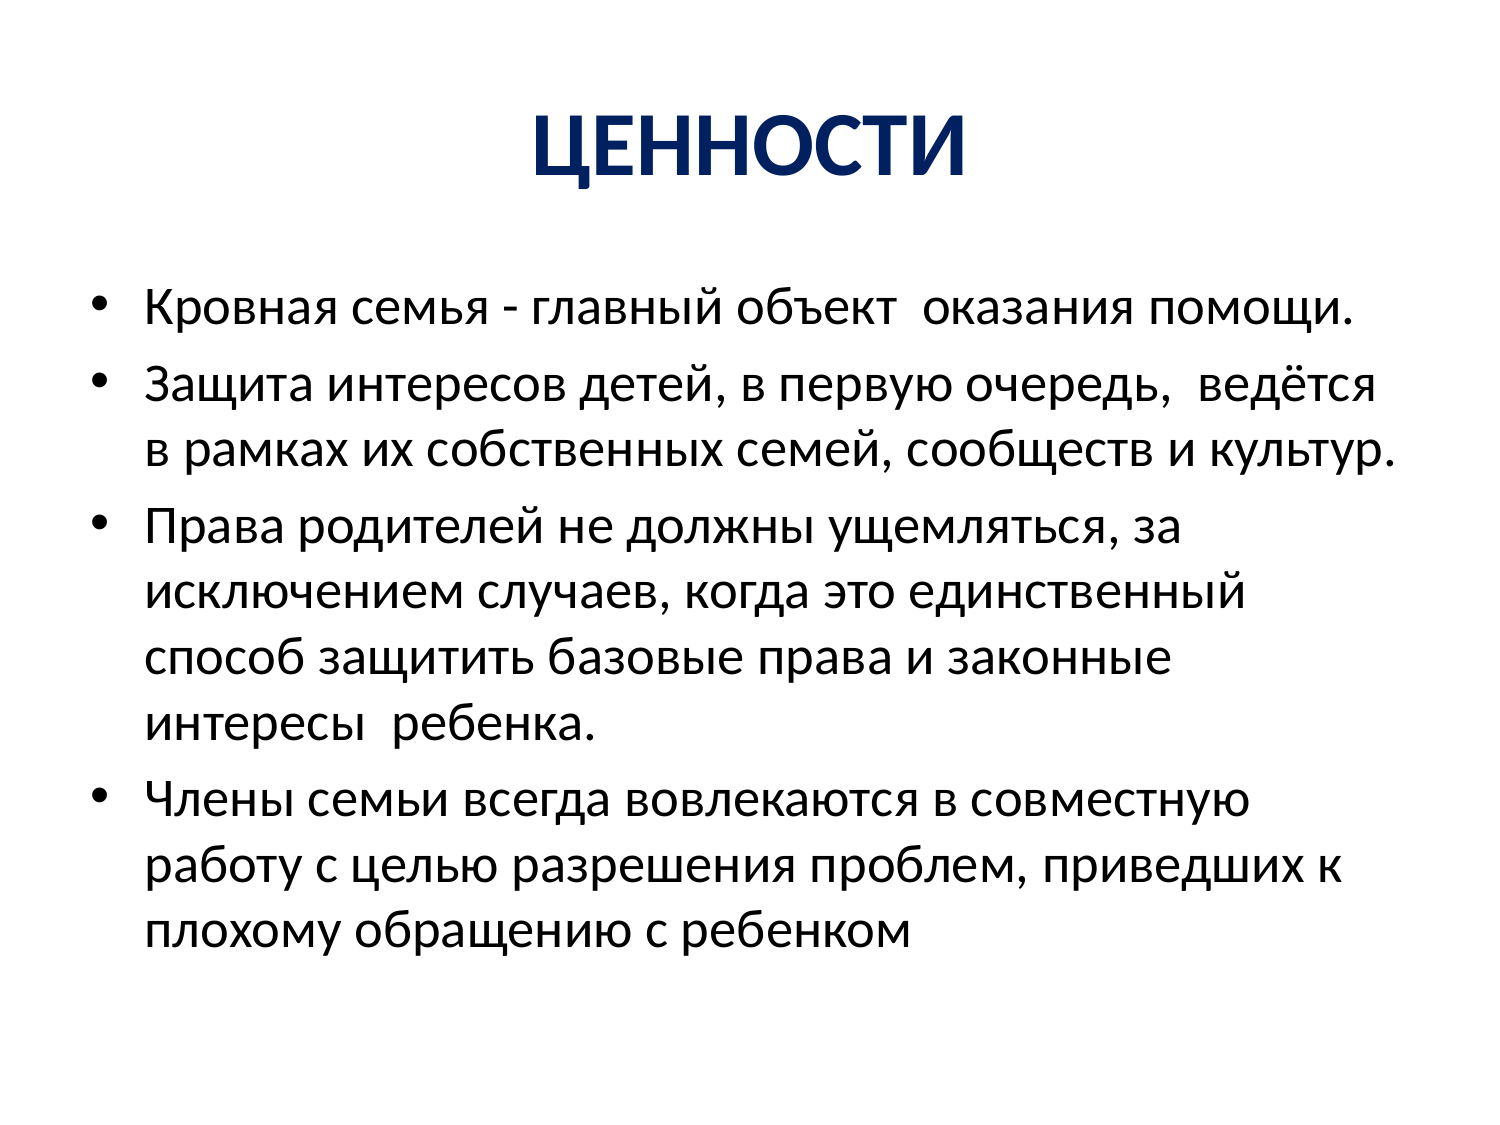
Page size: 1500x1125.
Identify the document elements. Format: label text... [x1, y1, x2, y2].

title ЦЕННОСТИ [75, 45, 1425, 233]
list Кровная семья - главный объект оказания помощи. Защита интересов детей, в первую очередь, ведётся в рамках их собственных семей, сообществ и культур. Права родителей не должны ущемляться, за исключением случаев, когда это единственный способ защитить базовые права и законные интересы ребенка. Члены семьи всегда вовлекаются в совместную работу с целью разрешения проблем, приведших к плохому обращению с ребенком [75, 262, 1425, 1005]
